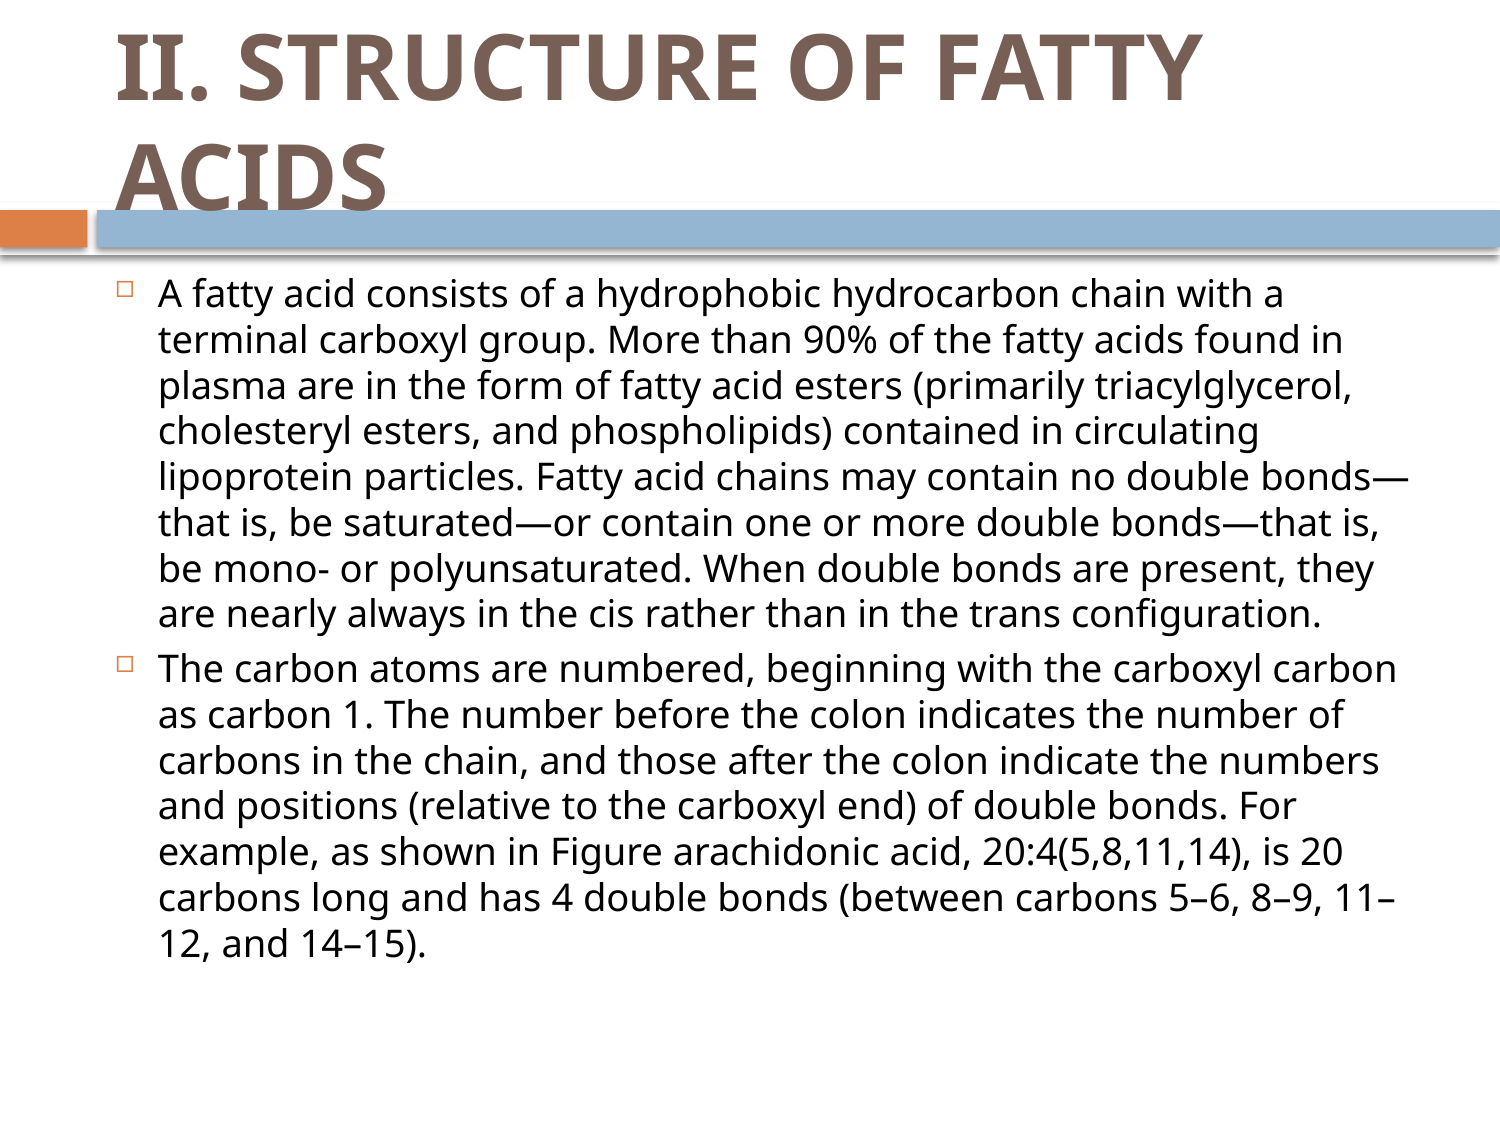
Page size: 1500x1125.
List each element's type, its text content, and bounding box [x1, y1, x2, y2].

title II. STRUCTURE OF FATTY ACIDS [100, 37, 1438, 200]
list A fatty acid consists of a hydrophobic hydrocarbon chain with a terminal carboxyl group. More than 90% of the fatty acids found in plasma are in the form of fatty acid esters (primarily triacylglycerol, cholesteryl esters, and phospholipids) contained in circulating lipoprotein particles. Fatty acid chains may contain no double bonds—that is, be saturated—or contain one or more double bonds—that is, be mono- or polyunsaturated. When double bonds are present, they are nearly always in the cis rather than in the trans configuration. The carbon atoms are numbered, beginning with the carboxyl carbon as carbon 1. The number before the colon indicates the number of carbons in the chain, and those after the colon indicate the numbers and positions (relative to the carboxyl end) of double bonds. For example, as shown in Figure arachidonic acid, 20:4(5,8,11,14), is 20 carbons long and has 4 double bonds (between carbons 5–6, 8–9, 11–12, and 14–15). [100, 262, 1438, 1000]
